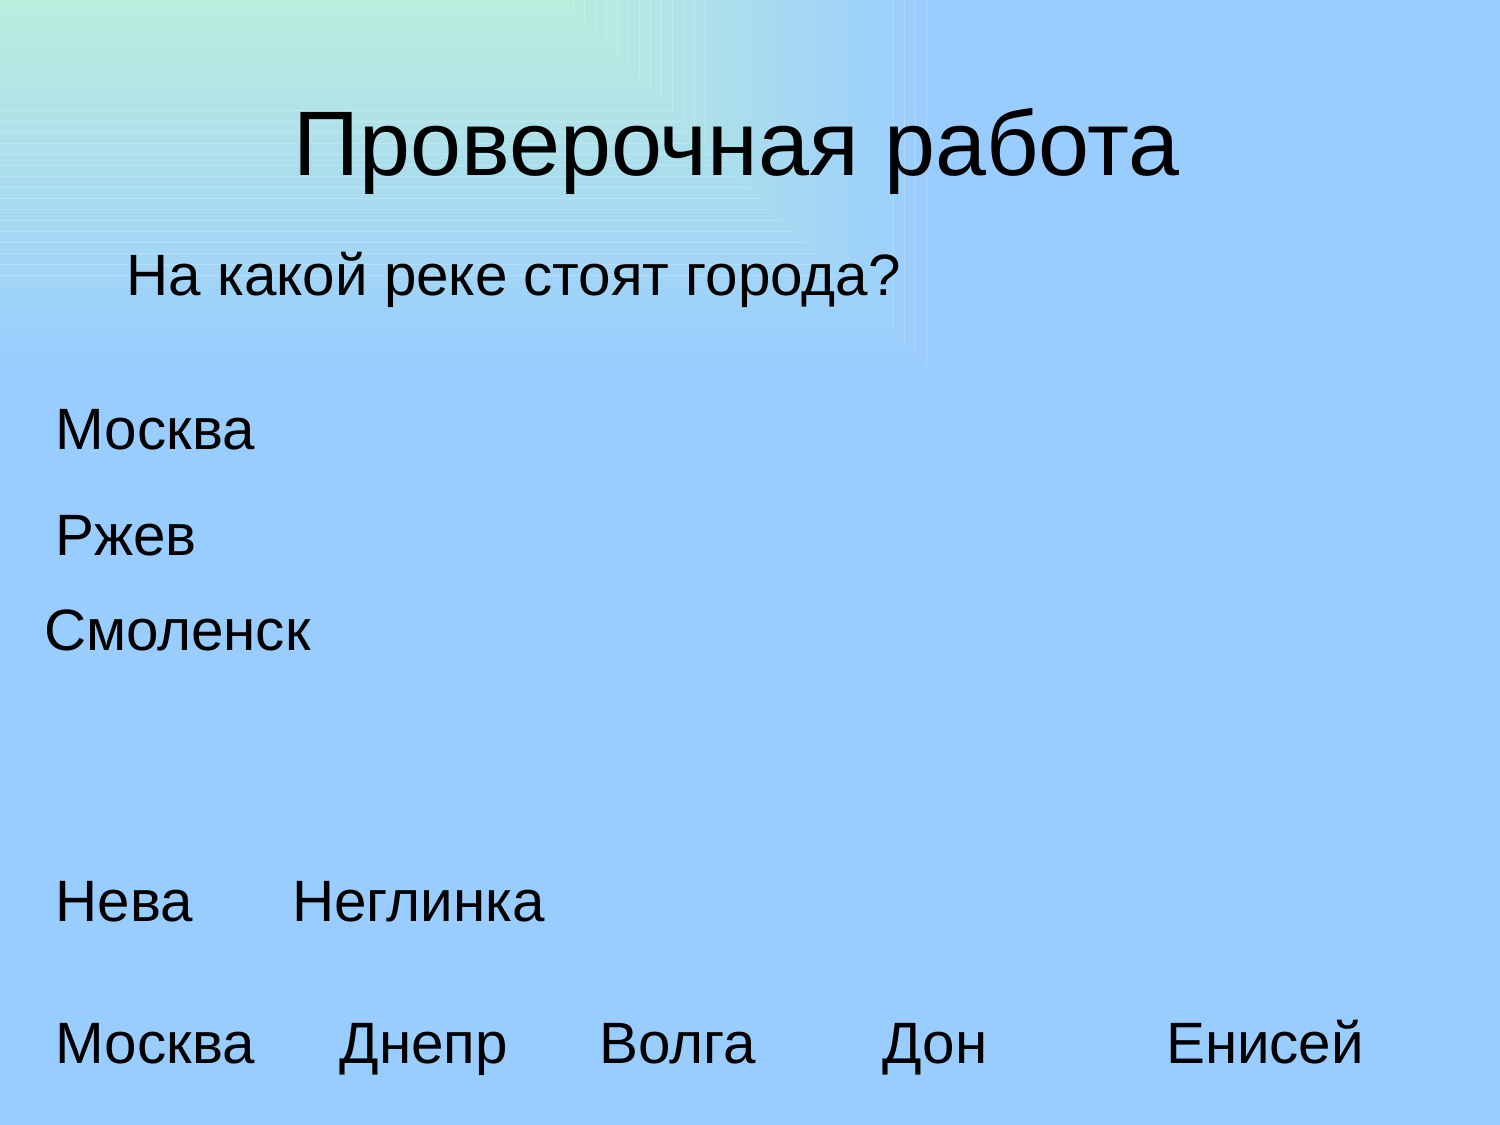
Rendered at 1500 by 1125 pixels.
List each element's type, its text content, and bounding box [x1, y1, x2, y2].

text_box Москва [41, 1011, 339, 1087]
text_box Дон [882, 1011, 1151, 1087]
text_box Смоленск [29, 597, 361, 674]
text_box Ржев [41, 503, 339, 579]
text_box Нева [41, 869, 277, 946]
title Проверочная работа [74, 44, 1426, 233]
text_box Волга [622, 1011, 882, 1087]
text_box Москва [41, 397, 339, 473]
text_box Неглинка [277, 869, 575, 946]
text_box На какой реке стоят города? [112, 243, 1365, 319]
text_box Днепр [339, 1011, 622, 1087]
text_box Енисей [1151, 1011, 1449, 1087]
